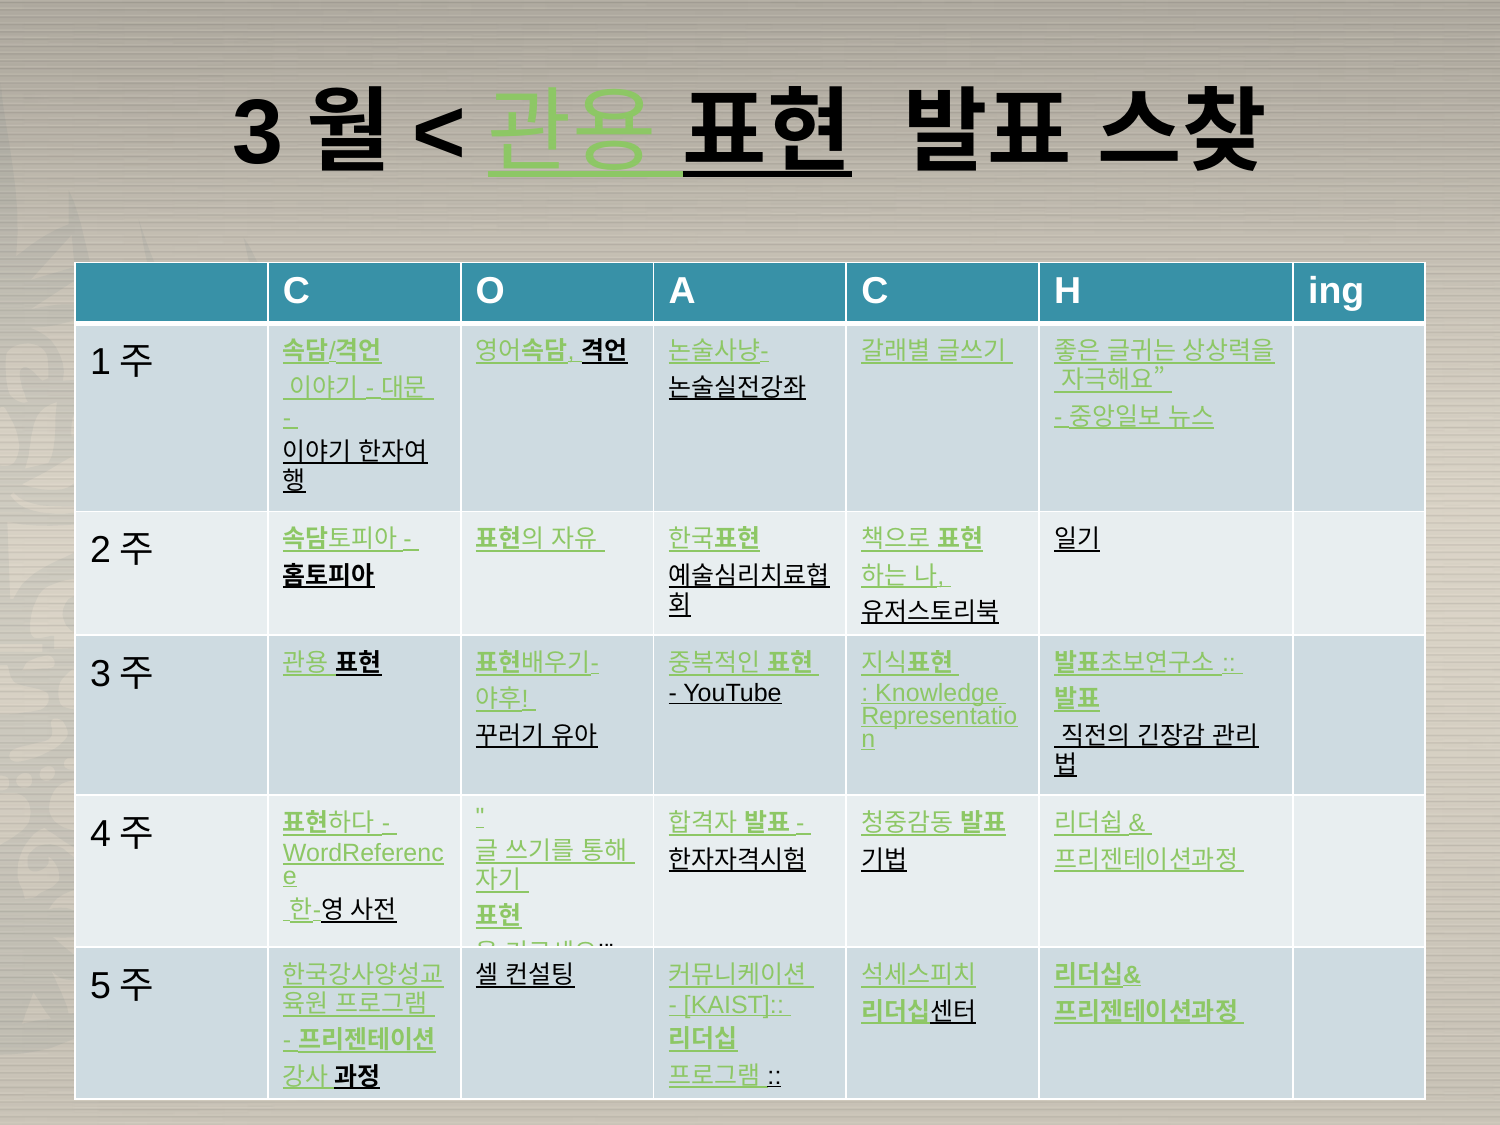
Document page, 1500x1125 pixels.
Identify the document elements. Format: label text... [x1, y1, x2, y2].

table_cell 3주 [76, 636, 267, 794]
table_header H [1040, 263, 1292, 321]
table_cell 커뮤니케이션 - [KAIST]:: 리더십프로그램 :: [654, 948, 845, 1098]
table_cell 지식표현 : Knowledge Representation [847, 636, 1038, 794]
table_cell 한국강사양성교육원 프로그램 - 프리젠테이션강사 과정 [269, 948, 460, 1098]
table_cell 1주 [76, 326, 267, 511]
table_cell 5주 [76, 948, 267, 1098]
table_cell 갈래별 글쓰기 [847, 326, 1038, 511]
table_cell 발표초보연구소 :: 발표 직전의 긴장감 관리법 [1040, 636, 1292, 794]
table_header C [269, 263, 460, 321]
table_cell 표현배우기-야후! 꾸러기 유아 [462, 636, 653, 794]
table_cell 석세스피치리더십센터 [847, 948, 1038, 1098]
title 3월<관용 표현 발표 스찾 [75, 45, 1425, 233]
table_cell 표현의 자유 [462, 512, 653, 634]
table_cell 영어속담, 격언 [462, 326, 653, 511]
table_cell [1294, 948, 1424, 1098]
table_cell 한국표현예술심리치료협회 [654, 512, 845, 634]
table_header [76, 263, 267, 321]
table_cell 4주 [76, 796, 267, 946]
table_header A [654, 263, 845, 321]
table_cell 리더쉽 & 프리젠테이션과정 [1040, 796, 1292, 946]
table_header C [847, 263, 1038, 321]
table_cell 셀 컨설팅 [462, 948, 653, 1098]
table_cell 합격자 발표 - 한자자격시험 [654, 796, 845, 946]
table_cell 관용 표현 [269, 636, 460, 794]
table_cell 표현하다 - WordReference 한-영 사전 [269, 796, 460, 946]
table_cell [1294, 512, 1424, 634]
table_cell 책으로 표현하는 나, 유저스토리북 [847, 512, 1038, 634]
table_cell 청중감동 발표기법 [847, 796, 1038, 946]
table_cell 중복적인 표현 - YouTube [654, 636, 845, 794]
table_cell [1294, 636, 1424, 794]
table_cell 일기 [1040, 512, 1292, 634]
table_cell 2주 [76, 512, 267, 634]
table_cell "글 쓰기를 통해 자기 표현을 기르세요!" [462, 796, 653, 946]
table_cell [1294, 326, 1424, 511]
table_cell 속담/격언 이야기 - 대문 - 이야기 한자여행 [269, 326, 460, 511]
table_header ing [1294, 263, 1424, 321]
table_cell 좋은 글귀는 상상력을 자극해요” - 중앙일보 뉴스 [1040, 326, 1292, 511]
table_header O [462, 263, 653, 321]
table_cell 리더십&프리젠테이션과정 [1040, 948, 1292, 1098]
table_cell [1294, 796, 1424, 946]
table_cell 논술사냥-논술실전강좌 [654, 326, 845, 511]
table_cell 속담토피아 - 홈토피아 [269, 512, 460, 634]
